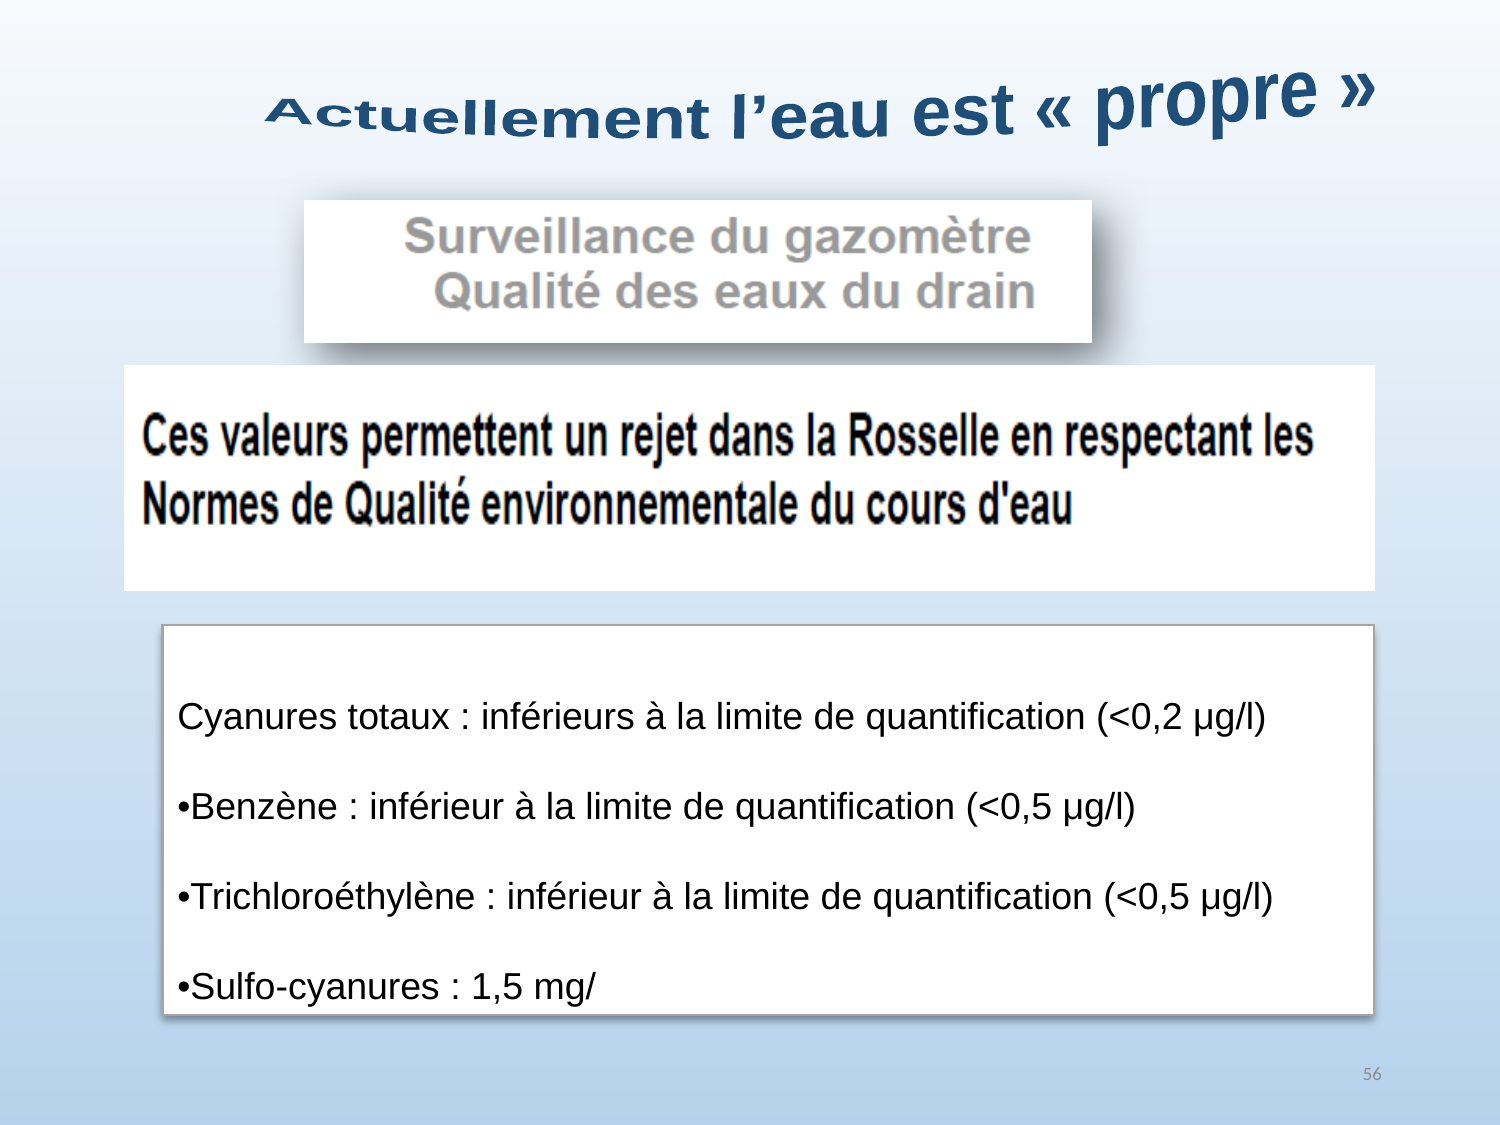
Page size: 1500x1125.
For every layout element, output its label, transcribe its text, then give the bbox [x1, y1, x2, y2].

picture [303, 200, 1092, 343]
picture [124, 365, 1375, 591]
text_box Cyanures totaux : inférieurs à la limite de quantification (<0,2 μg/l) •Benzène : inférieur à la limite de quantification (<0,5 μg/l) •Trichloroéthylène : inférieur à la limite de quantification (<0,5 μg/l) •Sulfo-cyanures : 1,5 mg/ [161, 624, 1375, 1016]
slide_number 56 [1059, 1042, 1397, 1103]
